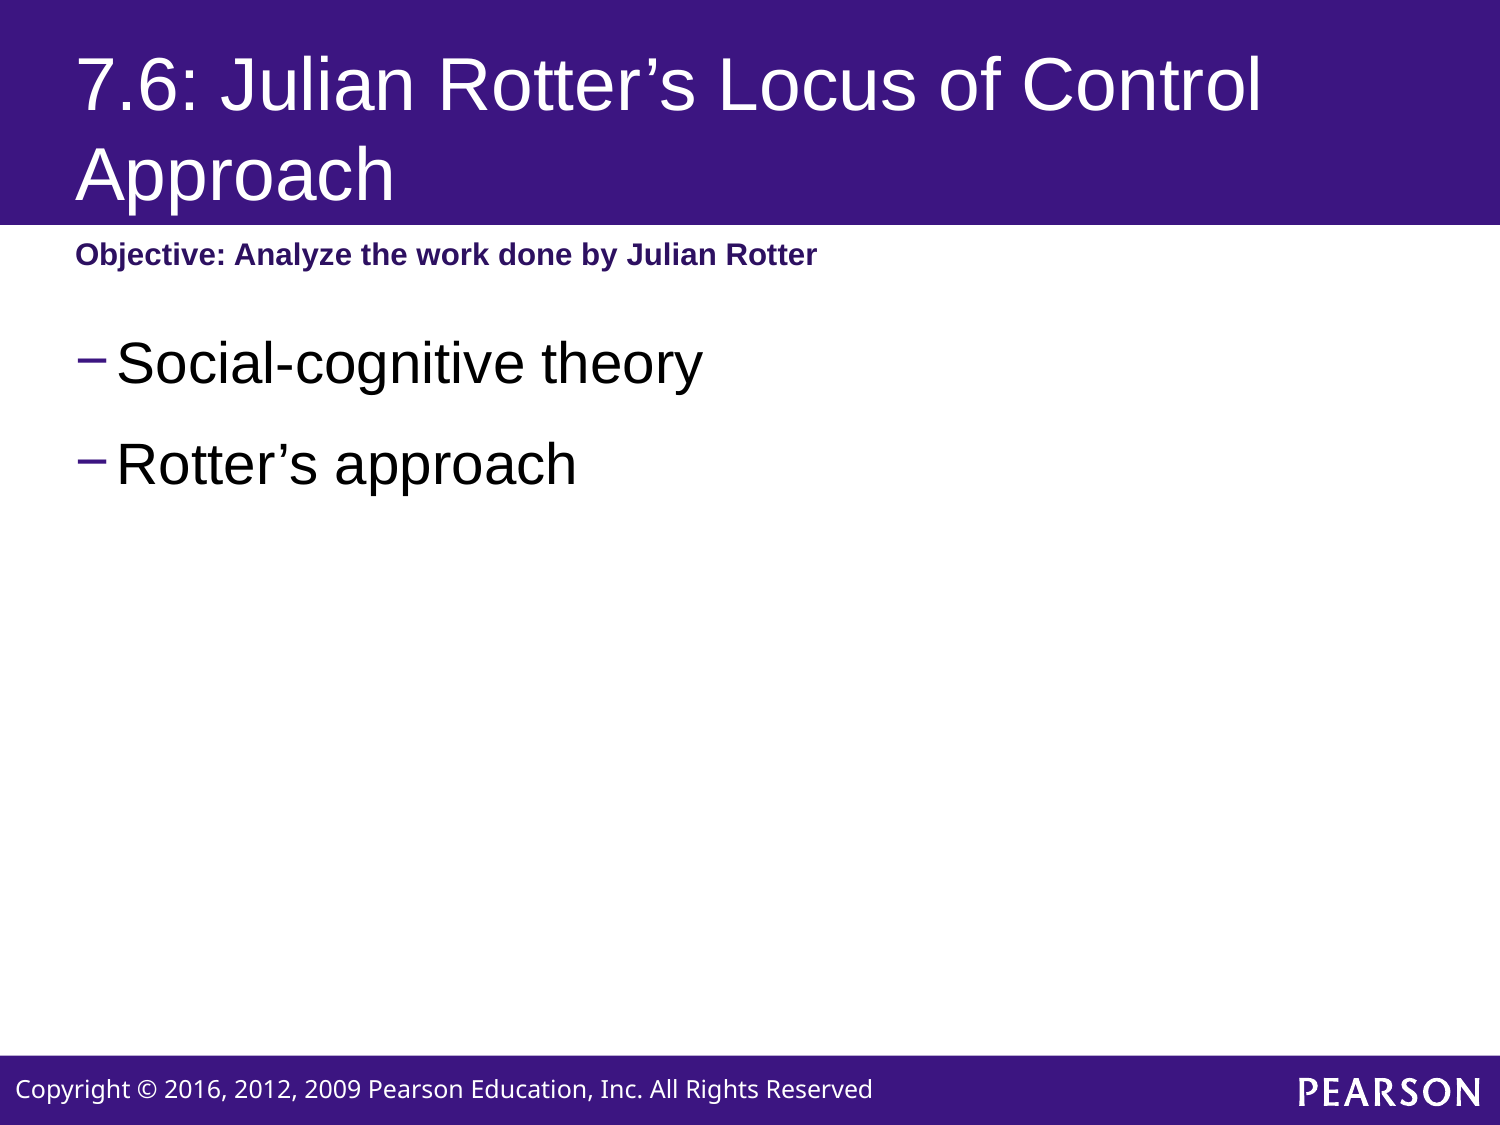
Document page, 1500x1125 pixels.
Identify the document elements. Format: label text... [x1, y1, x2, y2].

list Objective: Analyze the work done by Julian Rotter [75, 234, 1425, 301]
title 7.6: Julian Rotter’s Locus of Control Approach [75, 35, 1425, 216]
list Social-cognitive theory Rotter’s approach [75, 324, 1425, 1005]
